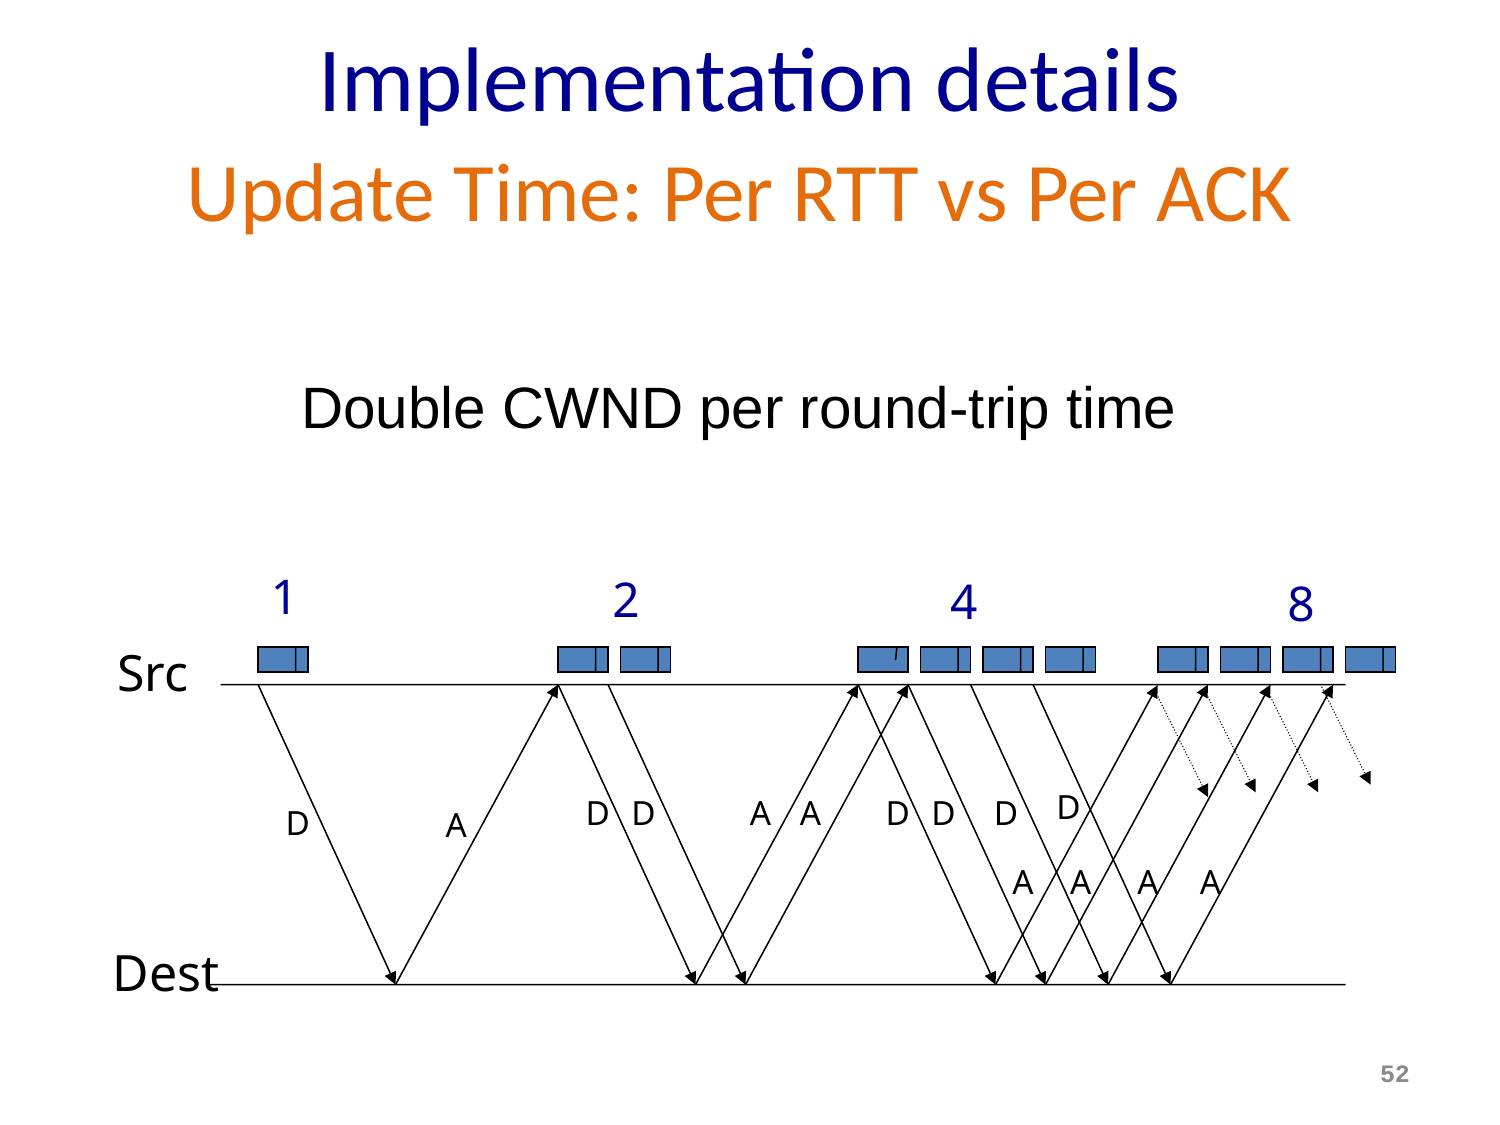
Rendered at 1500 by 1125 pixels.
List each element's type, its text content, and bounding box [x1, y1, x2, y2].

text_box [1307, 778, 1319, 793]
text_box [1073, 909, 1109, 984]
text_box A [1184, 854, 1236, 909]
text_box A [784, 784, 836, 840]
text_box D [870, 784, 916, 840]
text_box D [916, 784, 971, 840]
text_box [1345, 647, 1383, 673]
text_box A [430, 797, 482, 852]
text_box [1084, 647, 1096, 673]
text_box A [734, 784, 784, 840]
text_box D [570, 784, 616, 840]
text_box A [997, 854, 1049, 909]
text_box [558, 647, 595, 673]
text_box [1321, 647, 1334, 673]
text_box [1236, 684, 1334, 865]
text_box [620, 647, 658, 673]
text_box Double CWND per round-trip time [286, 362, 1193, 448]
text_box [671, 821, 747, 985]
text_box [929, 840, 997, 985]
text_box 1 [256, 559, 314, 632]
text_box D [978, 784, 1033, 840]
text_box [1045, 647, 1083, 673]
text_box Src [102, 634, 204, 710]
text_box D [270, 795, 325, 850]
text_box A [1055, 854, 1107, 909]
text_box [1010, 909, 1047, 985]
slide_number 52 [1074, 1042, 1425, 1103]
text_box Dest [97, 934, 235, 1010]
text_box [804, 685, 858, 784]
text_box [296, 647, 309, 673]
text_box [1196, 783, 1209, 798]
text_box D [1041, 779, 1096, 834]
text_box [983, 647, 1020, 673]
text_box A [1122, 854, 1174, 909]
text_box [881, 685, 908, 734]
text_box Implementation details Update Time: Per RTT vs Per ACK [74, 12, 1425, 200]
text_box [325, 830, 397, 985]
text_box [1220, 647, 1258, 673]
text_box [1096, 821, 1172, 985]
text_box [1196, 647, 1209, 673]
text_box [1384, 647, 1396, 673]
text_box [1244, 778, 1256, 793]
text_box 8 [1272, 565, 1330, 639]
text_box [482, 685, 558, 826]
text_box [1158, 647, 1195, 673]
text_box [1359, 770, 1371, 785]
text_box [1114, 684, 1209, 859]
text_box [1283, 647, 1320, 673]
text_box [959, 647, 971, 673]
text_box [258, 647, 295, 673]
text_box 2 [597, 561, 655, 634]
text_box [1259, 647, 1271, 673]
text_box [1096, 685, 1158, 800]
text_box [659, 647, 671, 673]
text_box [596, 647, 609, 673]
text_box [858, 647, 909, 673]
text_box [920, 647, 958, 673]
text_box [629, 840, 697, 985]
text_box [1174, 684, 1271, 864]
text_box [1021, 647, 1034, 673]
text_box D [616, 784, 671, 840]
text_box 4 [935, 563, 993, 636]
